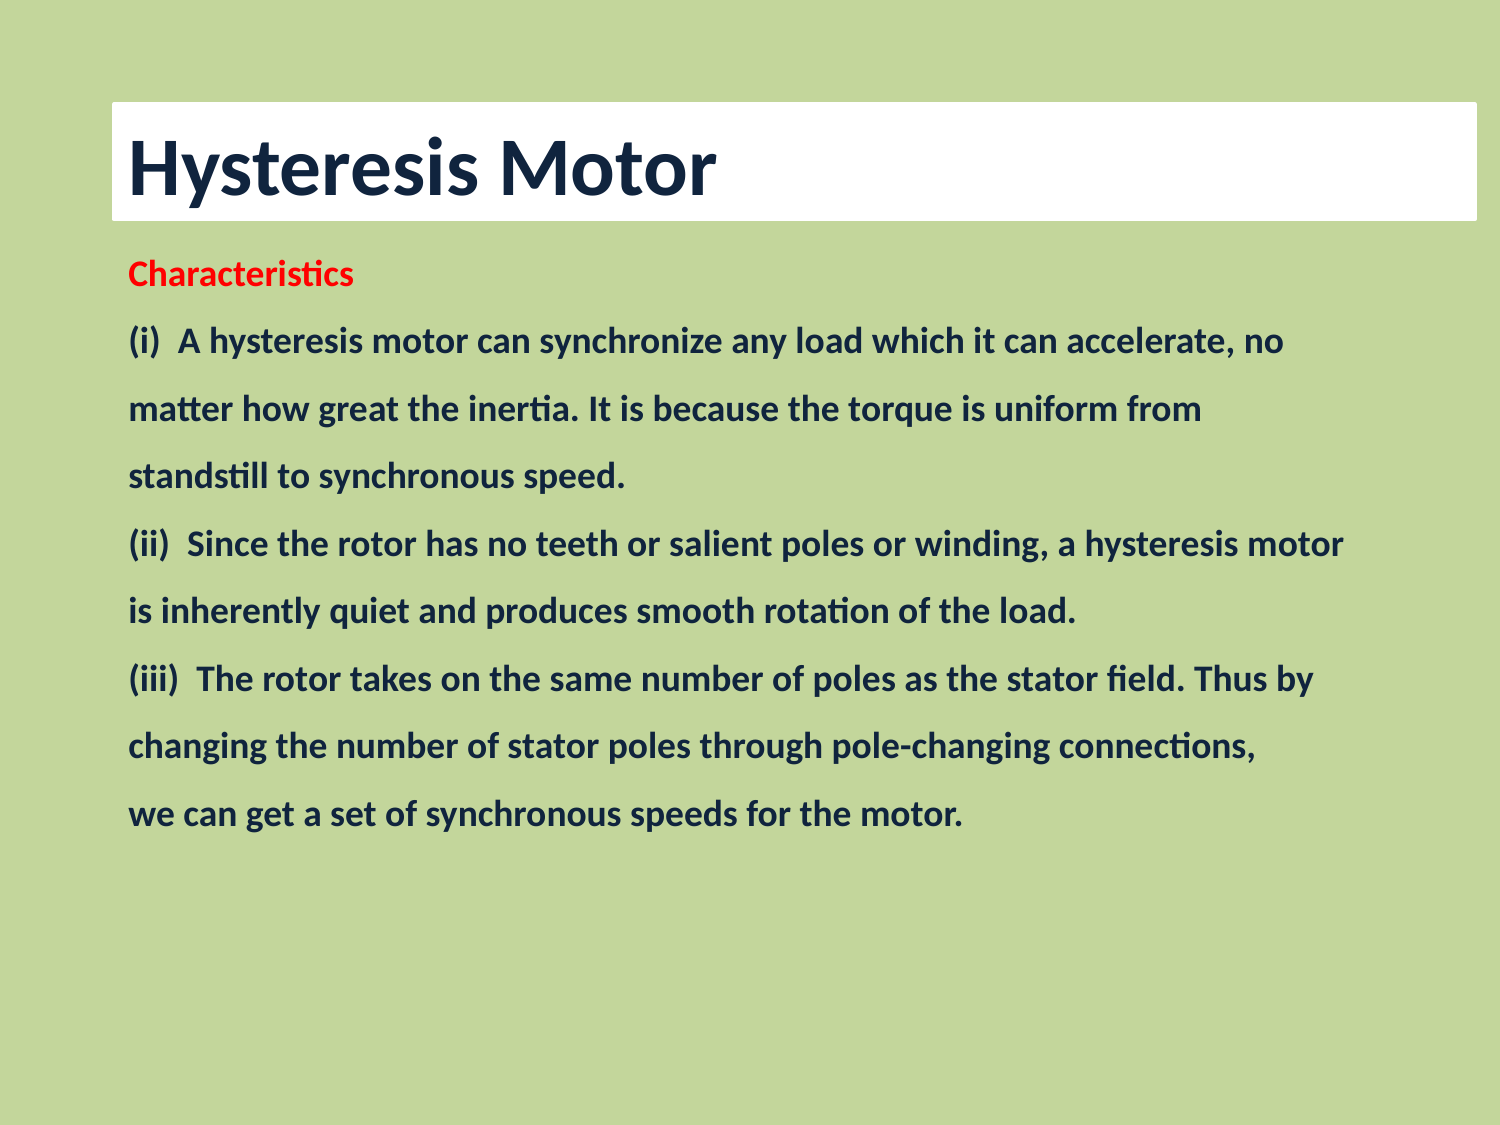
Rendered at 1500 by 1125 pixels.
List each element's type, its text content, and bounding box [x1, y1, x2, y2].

text_box Characteristics (i) A hysteresis motor can synchronize any load which it can accelerate, no matter how great the inertia. It is because the torque is uniform from standstill to synchronous speed. (ii) Since the rotor has no teeth or salient poles or winding, a hysteresis motor is inherently quiet and produces smooth rotation of the load. (iii) The rotor takes on the same number of poles as the stator field. Thus by changing the number of stator poles through pole-changing connections, we can get a set of synchronous speeds for the motor. [113, 218, 1463, 909]
text_box Hysteresis Motor [112, 102, 1477, 221]
